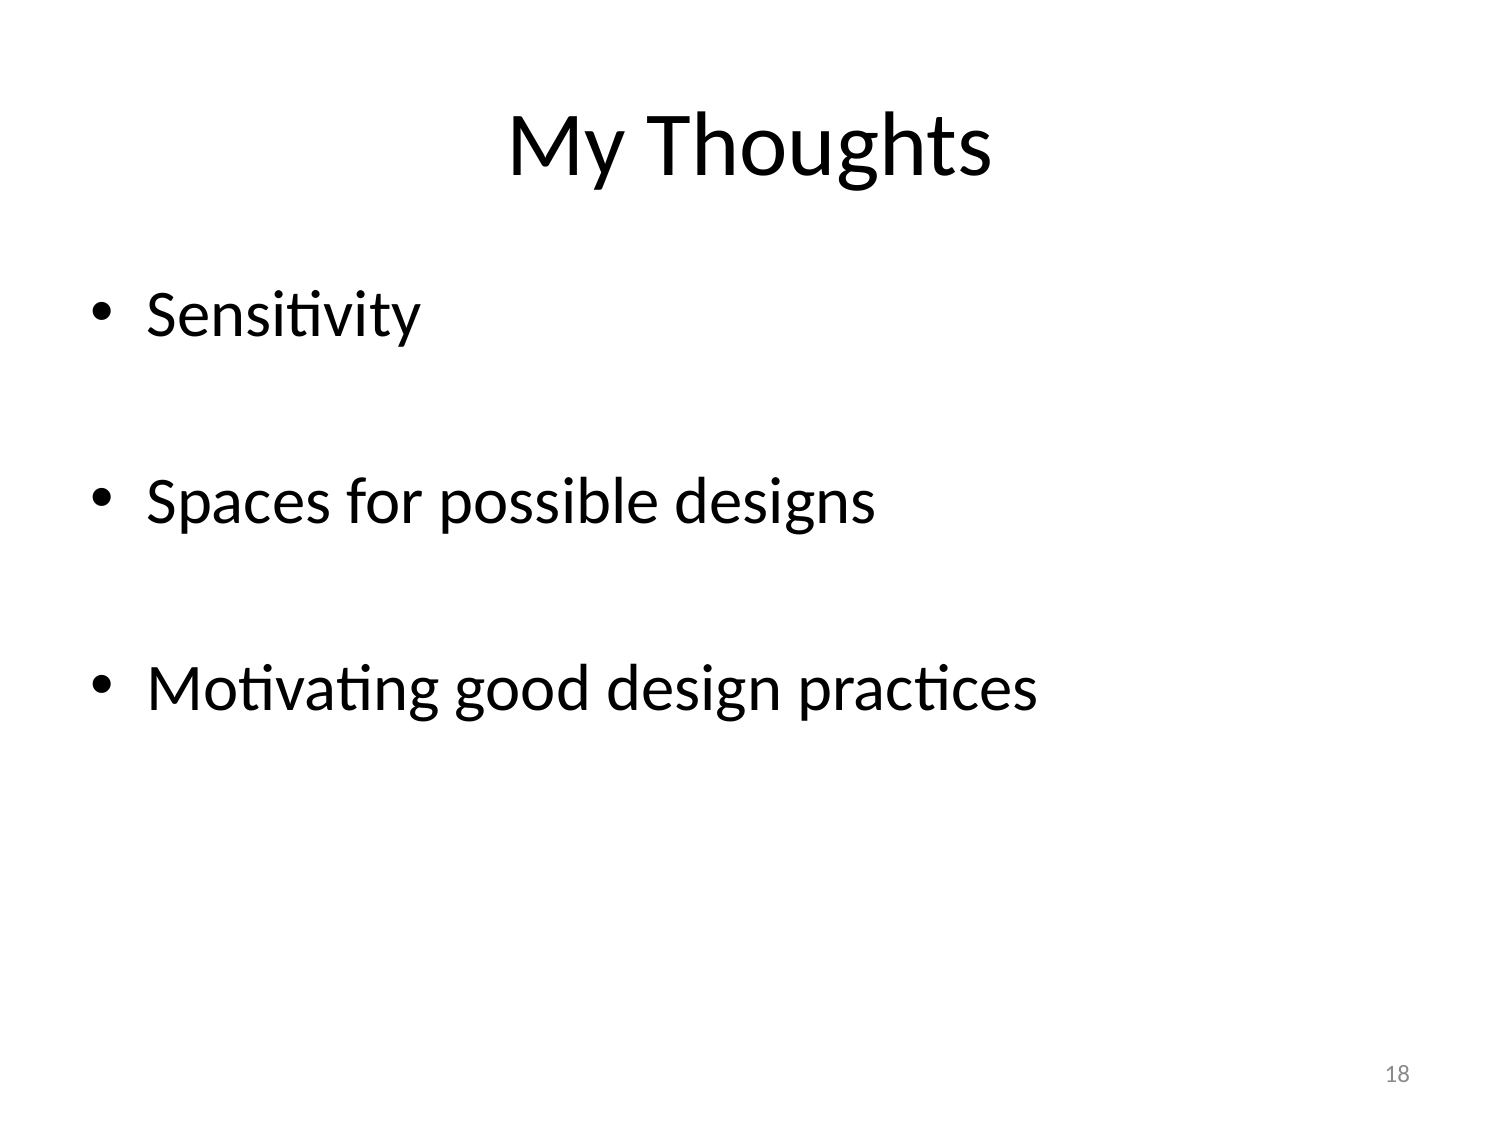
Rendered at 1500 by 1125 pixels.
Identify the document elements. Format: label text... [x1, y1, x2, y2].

slide_number 18 [1074, 1042, 1425, 1103]
title My Thoughts [75, 45, 1425, 233]
list Sensitivity Spaces for possible designs Motivating good design practices [75, 262, 1425, 1005]
